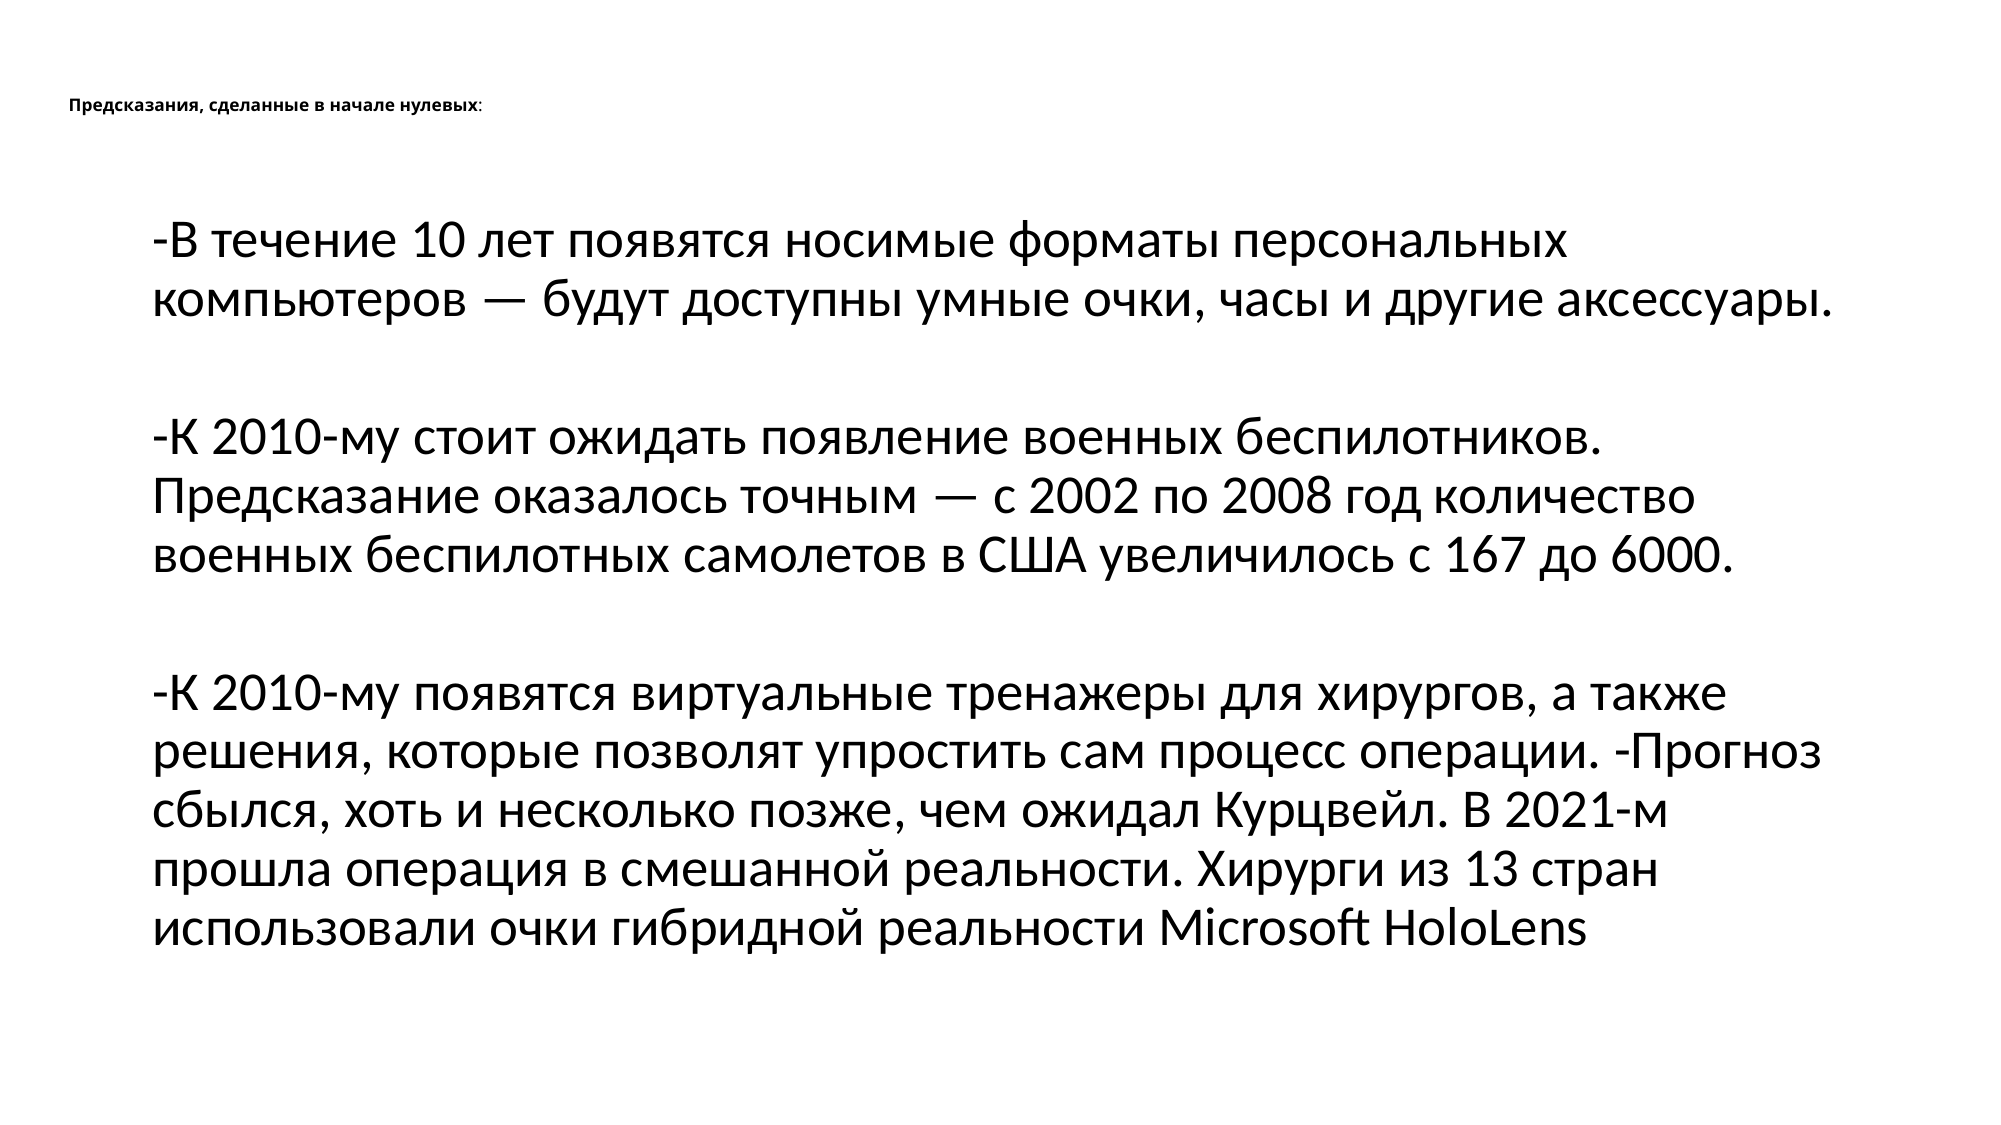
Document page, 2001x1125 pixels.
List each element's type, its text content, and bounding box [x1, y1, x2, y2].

list -В течение 10 лет появятся носимые форматы персональных компьютеров — будут доступны умные очки, часы и другие аксессуары. -К 2010-му стоит ожидать появление военных беспилотников. Предсказание оказалось точным — с 2002 по 2008 год количество военных беспилотных самолетов в США увеличилось с 167 до 6000. -К 2010-му появятся виртуальные тренажеры для хирургов, а также решения, которые позволят упростить сам процесс операции. -Прогноз сбылся, хоть и несколько позже, чем ожидал Курцвейл. В 2021-м прошла операция в смешанной реальности. Хирурги из 13 стран использовали очки гибридной реальности Microsoft HoloLens [137, 144, 1863, 1091]
title Предсказания, сделанные в начале нулевых: [53, 89, 1779, 145]
